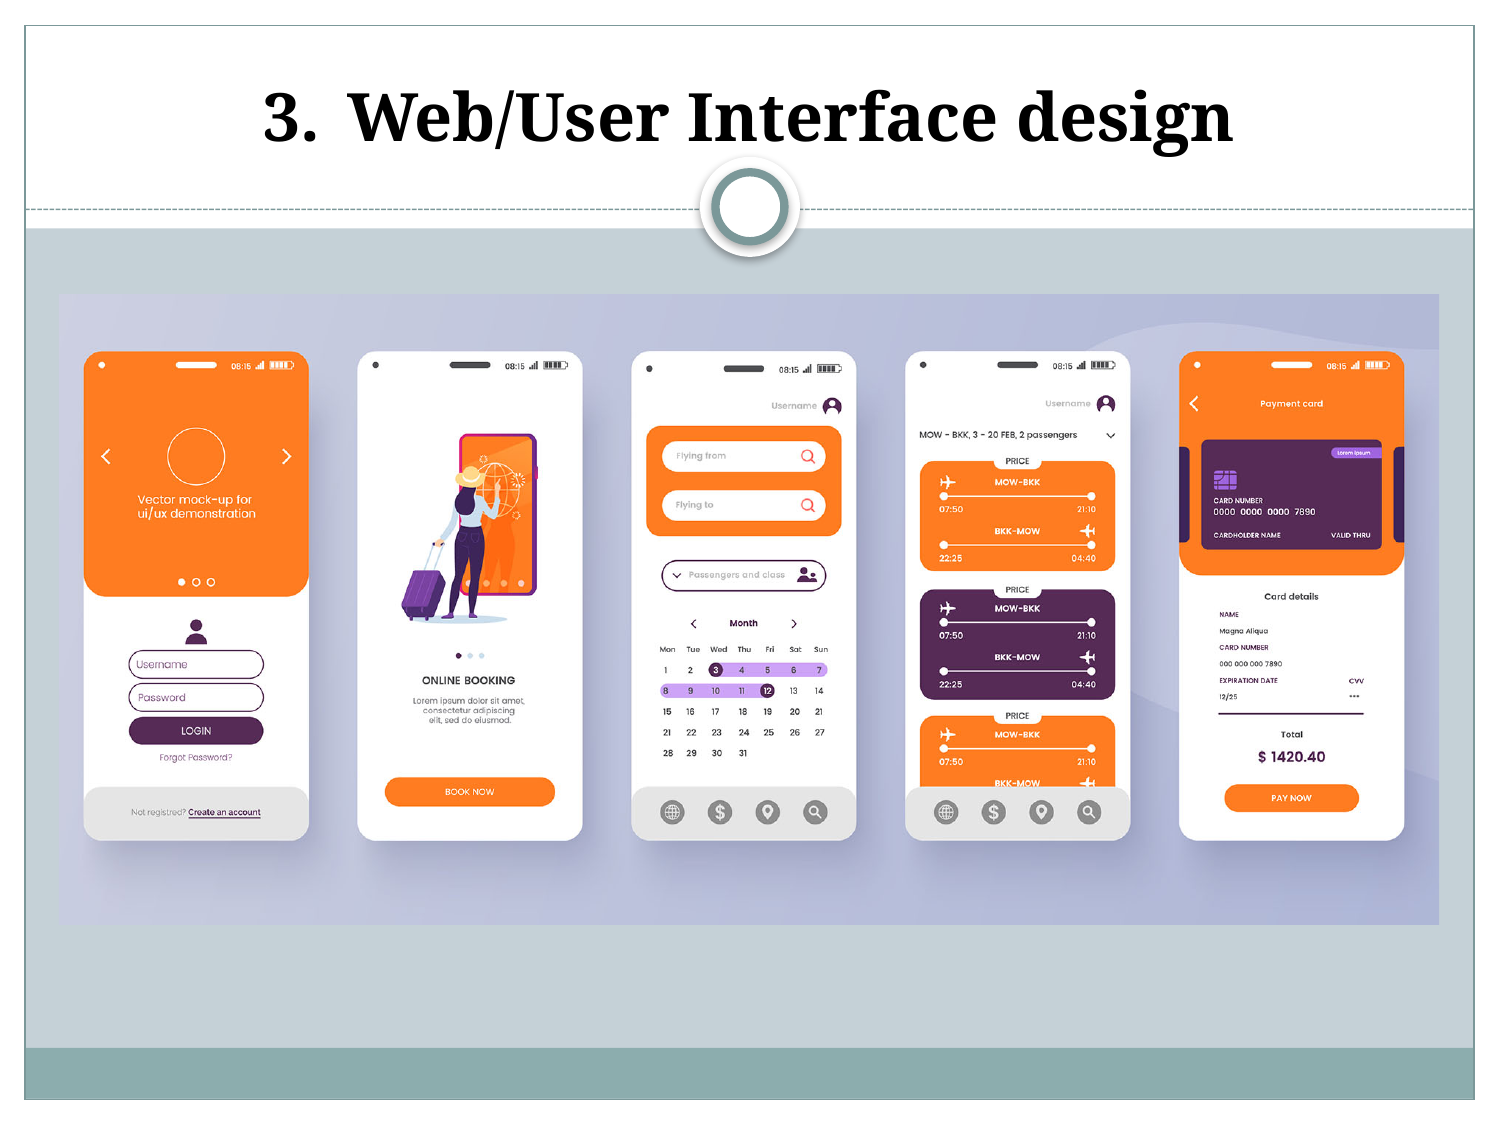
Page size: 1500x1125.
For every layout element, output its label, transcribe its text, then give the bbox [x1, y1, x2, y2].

title Web/User Interface design [49, 37, 1450, 162]
picture [58, 294, 1440, 926]
